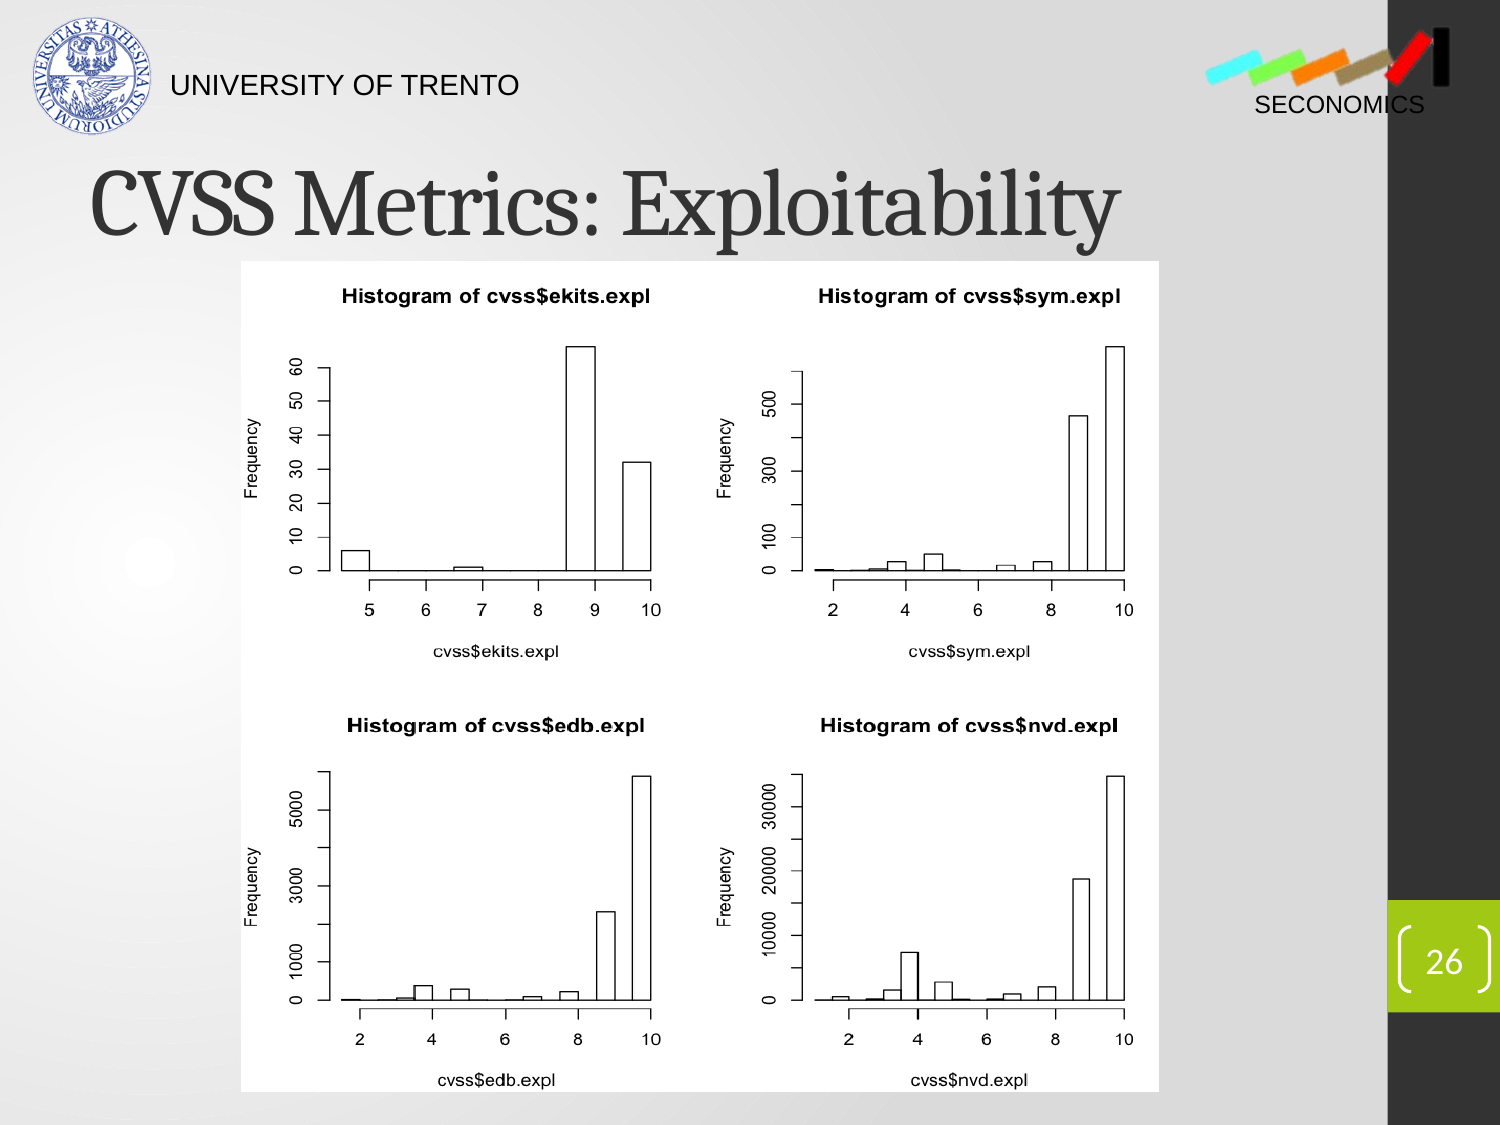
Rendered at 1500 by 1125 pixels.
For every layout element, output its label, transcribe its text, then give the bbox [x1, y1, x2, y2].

title CVSS Metrics: Exploitability [75, 103, 1325, 292]
picture [1174, 7, 1482, 128]
picture [241, 260, 1160, 1092]
picture [20, 0, 636, 160]
slide_number 26 [1397, 925, 1492, 994]
